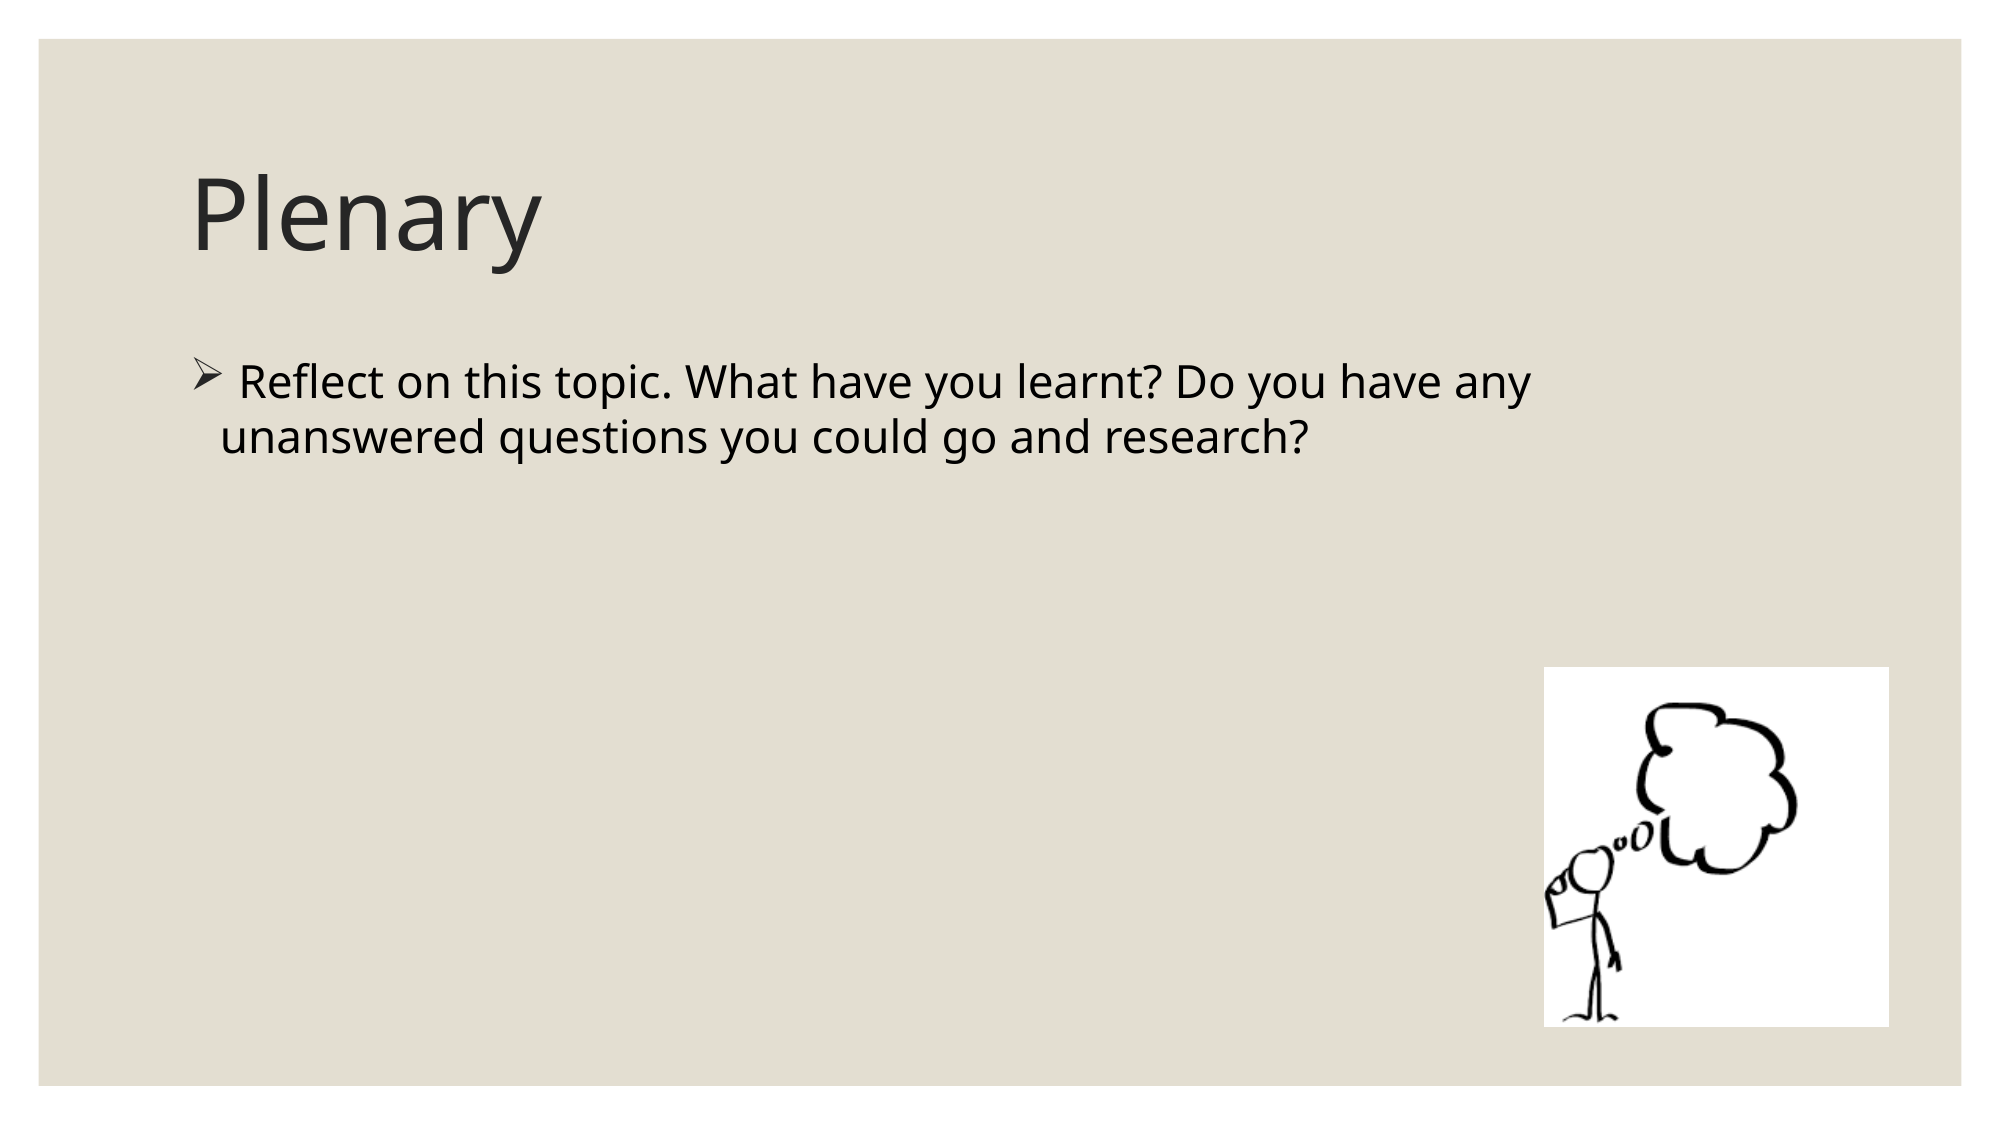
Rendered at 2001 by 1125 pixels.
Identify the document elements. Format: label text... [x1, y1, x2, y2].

picture [1544, 667, 1889, 1027]
title Plenary [174, 105, 1825, 331]
list Reflect on this topic. What have you learnt? Do you have any unanswered questions you could go and research? [174, 345, 1825, 990]
